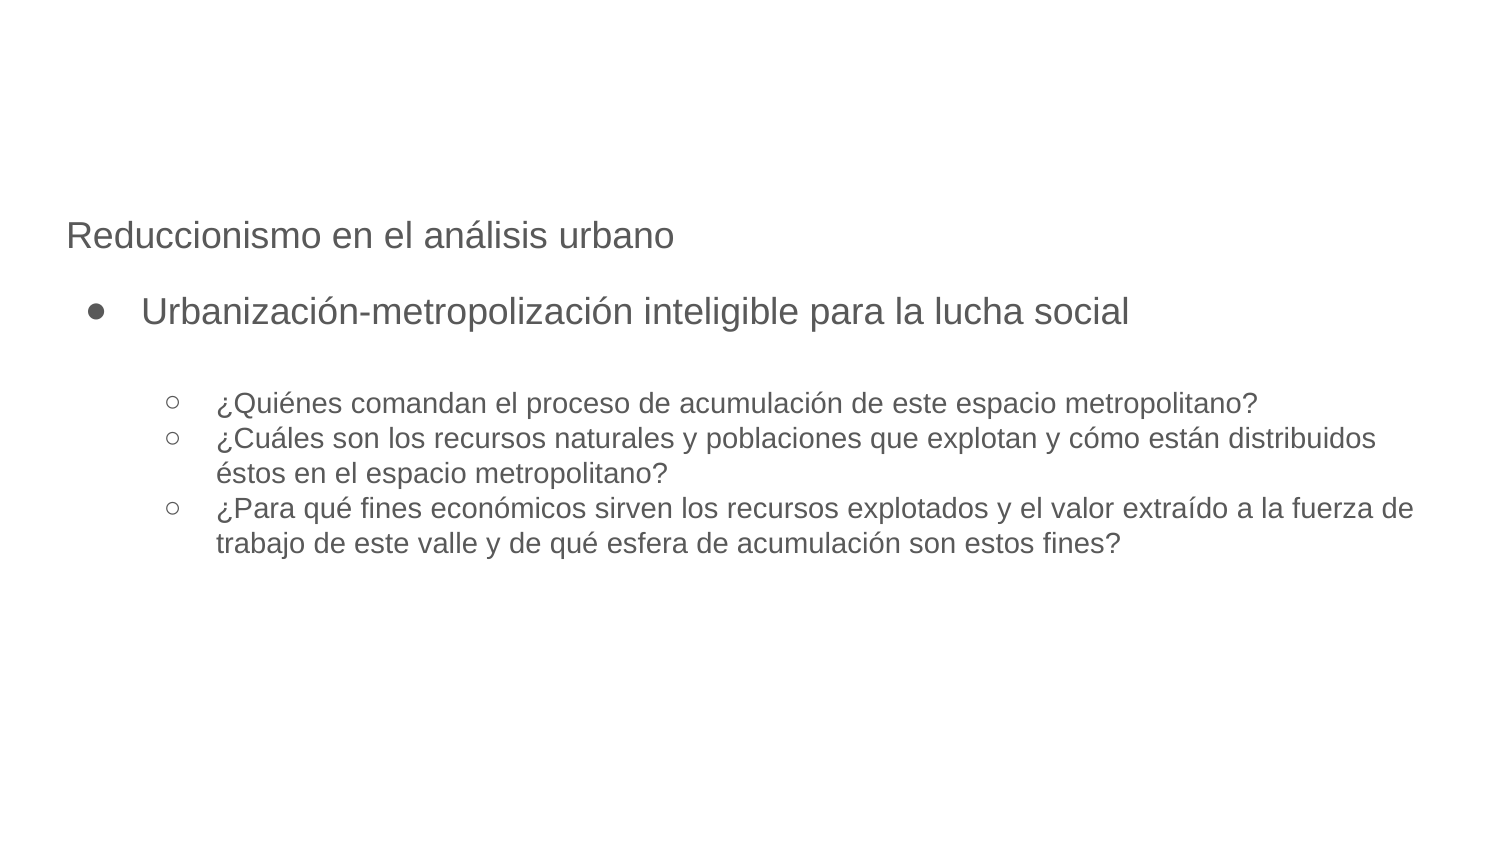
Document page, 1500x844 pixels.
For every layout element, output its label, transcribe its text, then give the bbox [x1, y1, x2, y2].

list Reduccionismo en el análisis urbano Urbanización-metropolización inteligible para la lucha social ¿Quiénes comandan el proceso de acumulación de este espacio metropolitano? ¿Cuáles son los recursos naturales y poblaciones que explotan y cómo están distribuidos éstos en el espacio metropolitano? ¿Para qué fines económicos sirven los recursos explotados y el valor extraído a la fuerza de trabajo de este valle y de qué esfera de acumulación son estos fines? [51, 189, 1449, 750]
